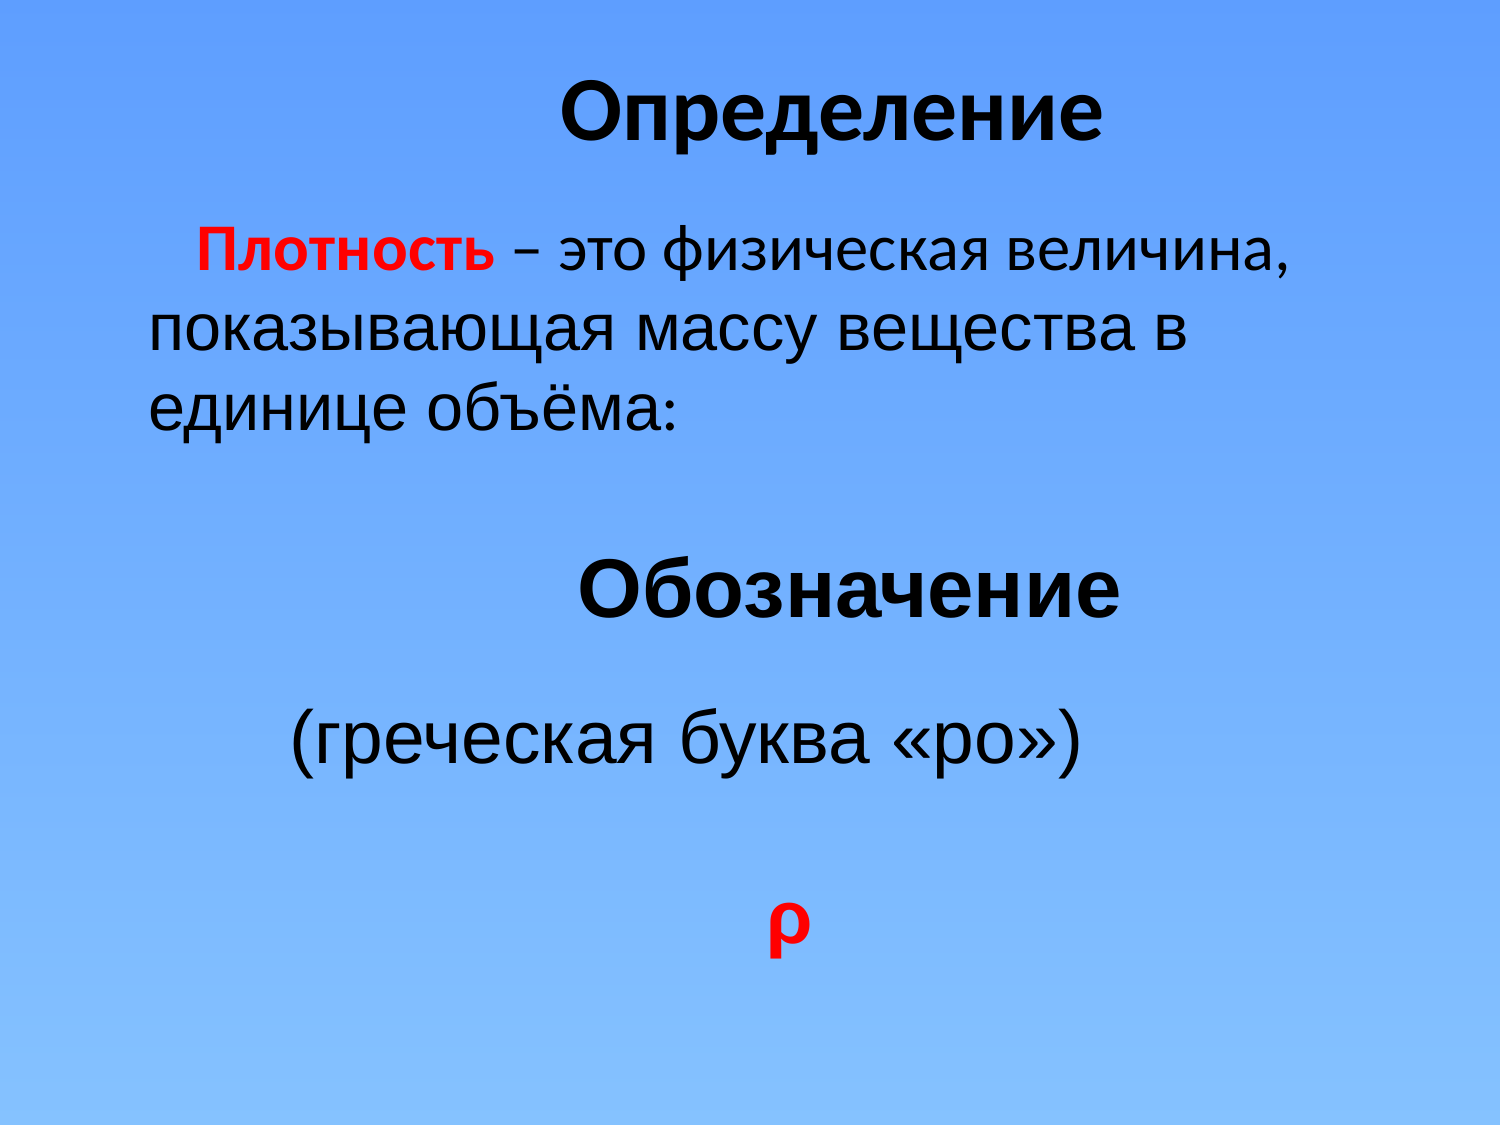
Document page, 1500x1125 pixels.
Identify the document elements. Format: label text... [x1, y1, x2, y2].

title Определение [74, 44, 1426, 163]
text_box (греческая буква «ро») ρ [253, 680, 1270, 1079]
text_box Обозначение [562, 527, 1137, 642]
list Плотность – это физическая величина, показывающая массу вещества в единице объёма: [76, 196, 1428, 543]
